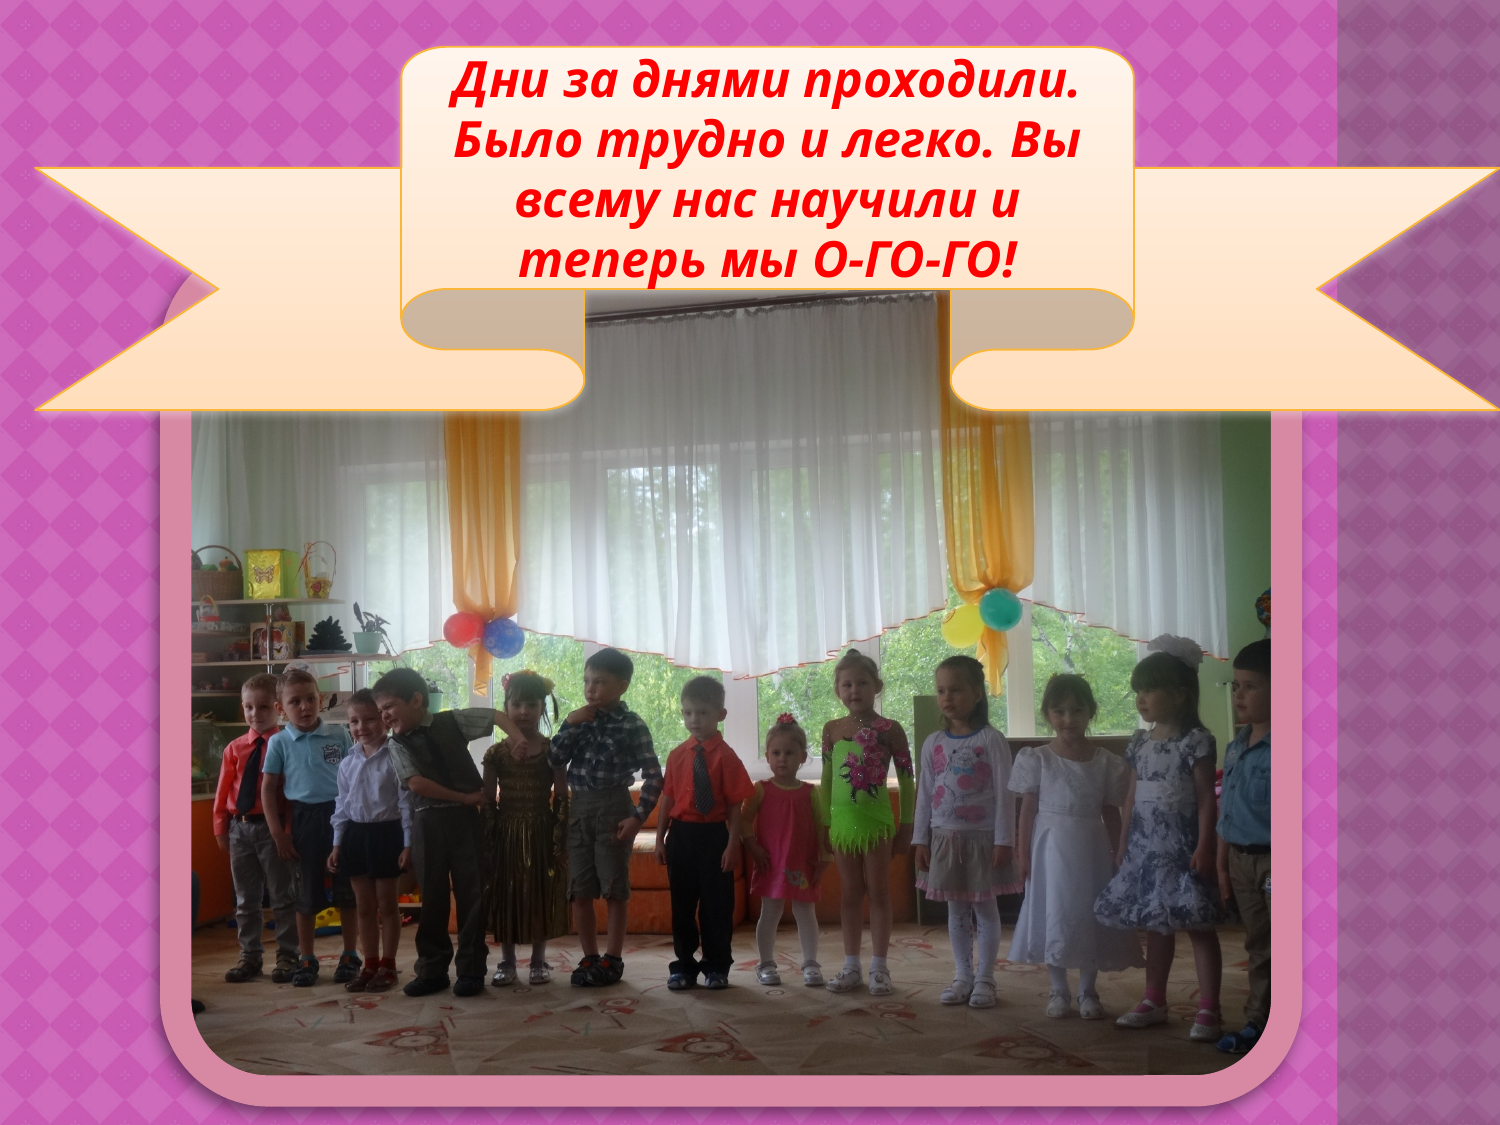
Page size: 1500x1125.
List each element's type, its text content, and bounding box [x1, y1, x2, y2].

picture [175, 257, 1288, 1092]
text_box Дни за днями проходили. Было трудно и легко. Вы всему нас научили и теперь мы О-ГО-ГО! [34, 45, 1500, 412]
